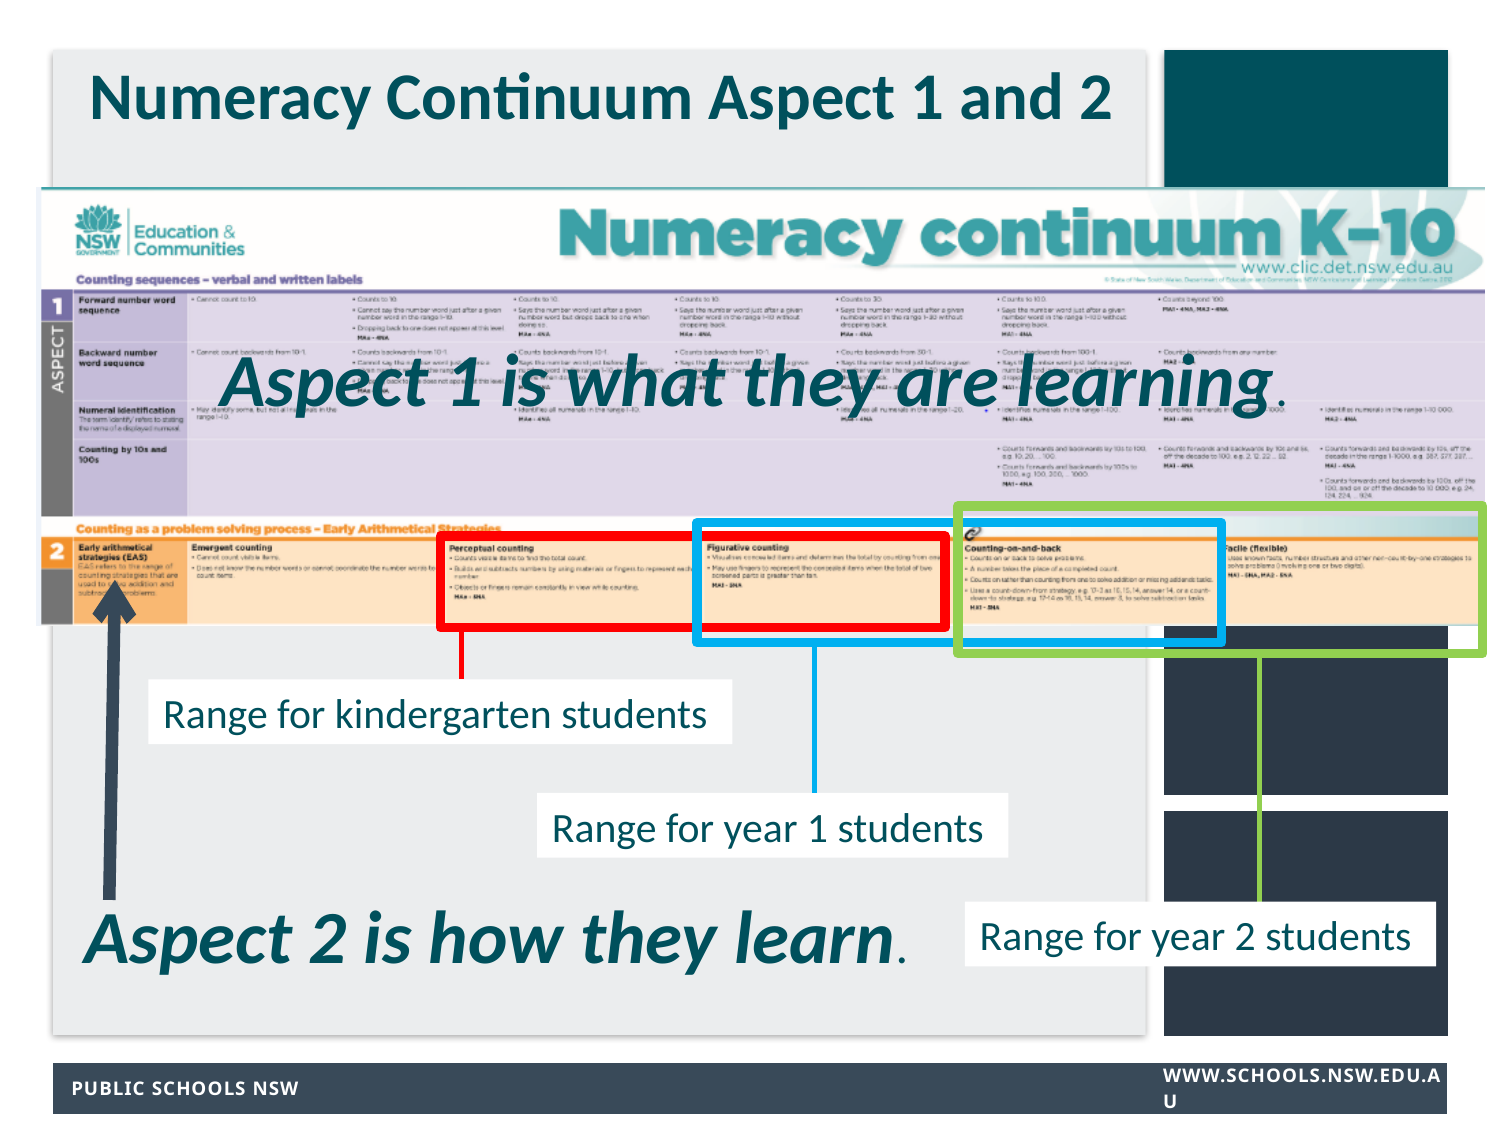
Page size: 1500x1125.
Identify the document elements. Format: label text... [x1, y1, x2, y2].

picture [1164, 968, 1448, 1036]
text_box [145, 505, 1484, 968]
text_box Aspect 2 is how they learn. [69, 881, 949, 987]
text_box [108, 579, 116, 901]
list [36, 187, 1486, 626]
title Numeracy Continuum Aspect 1 and 2 [75, 45, 1425, 185]
